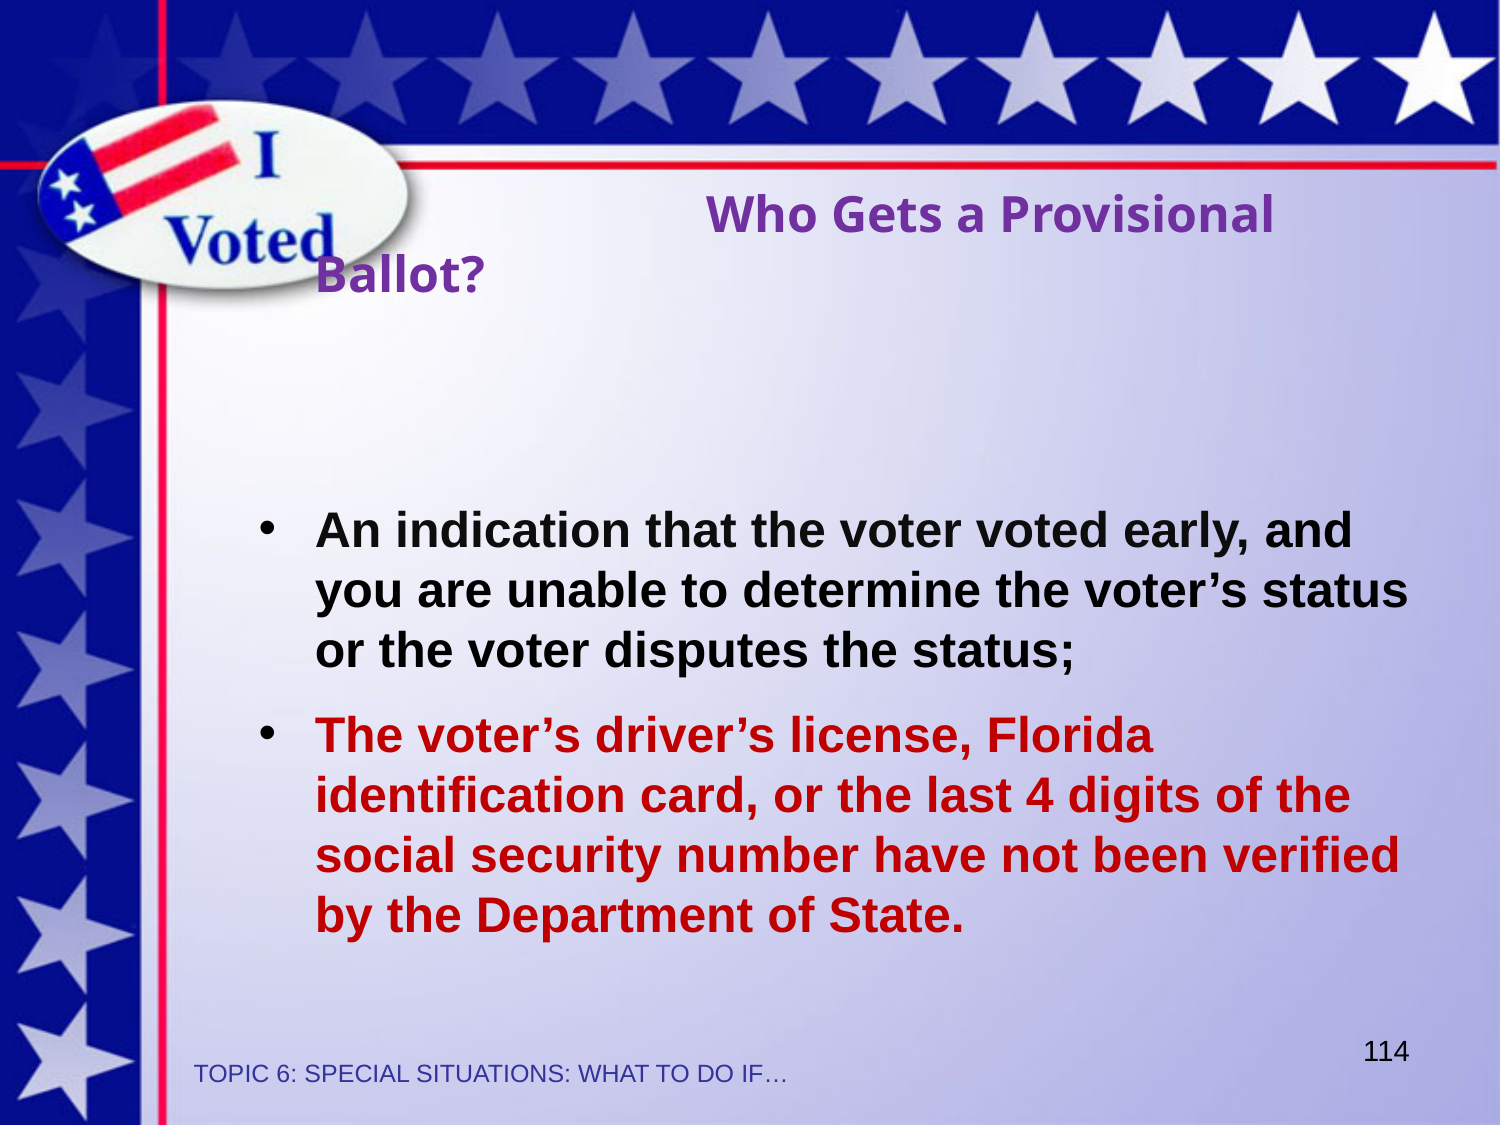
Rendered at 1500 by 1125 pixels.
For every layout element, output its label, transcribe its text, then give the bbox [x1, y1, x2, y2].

text_box Who Gets a Provisional Ballot? An indication that the voter voted early, and you are unable to determine the voter’s status or the voter disputes the status; The voter’s driver’s license, Florida identification card, or the last 4 digits of the social security number have not been verified by the Department of State. [150, 174, 1450, 950]
picture [0, 0, 1500, 1125]
text_box TOPIC 6: SPECIAL SITUATIONS: WHAT TO DO IF… [178, 1050, 805, 1095]
slide_number 114 [1074, 1024, 1426, 1103]
